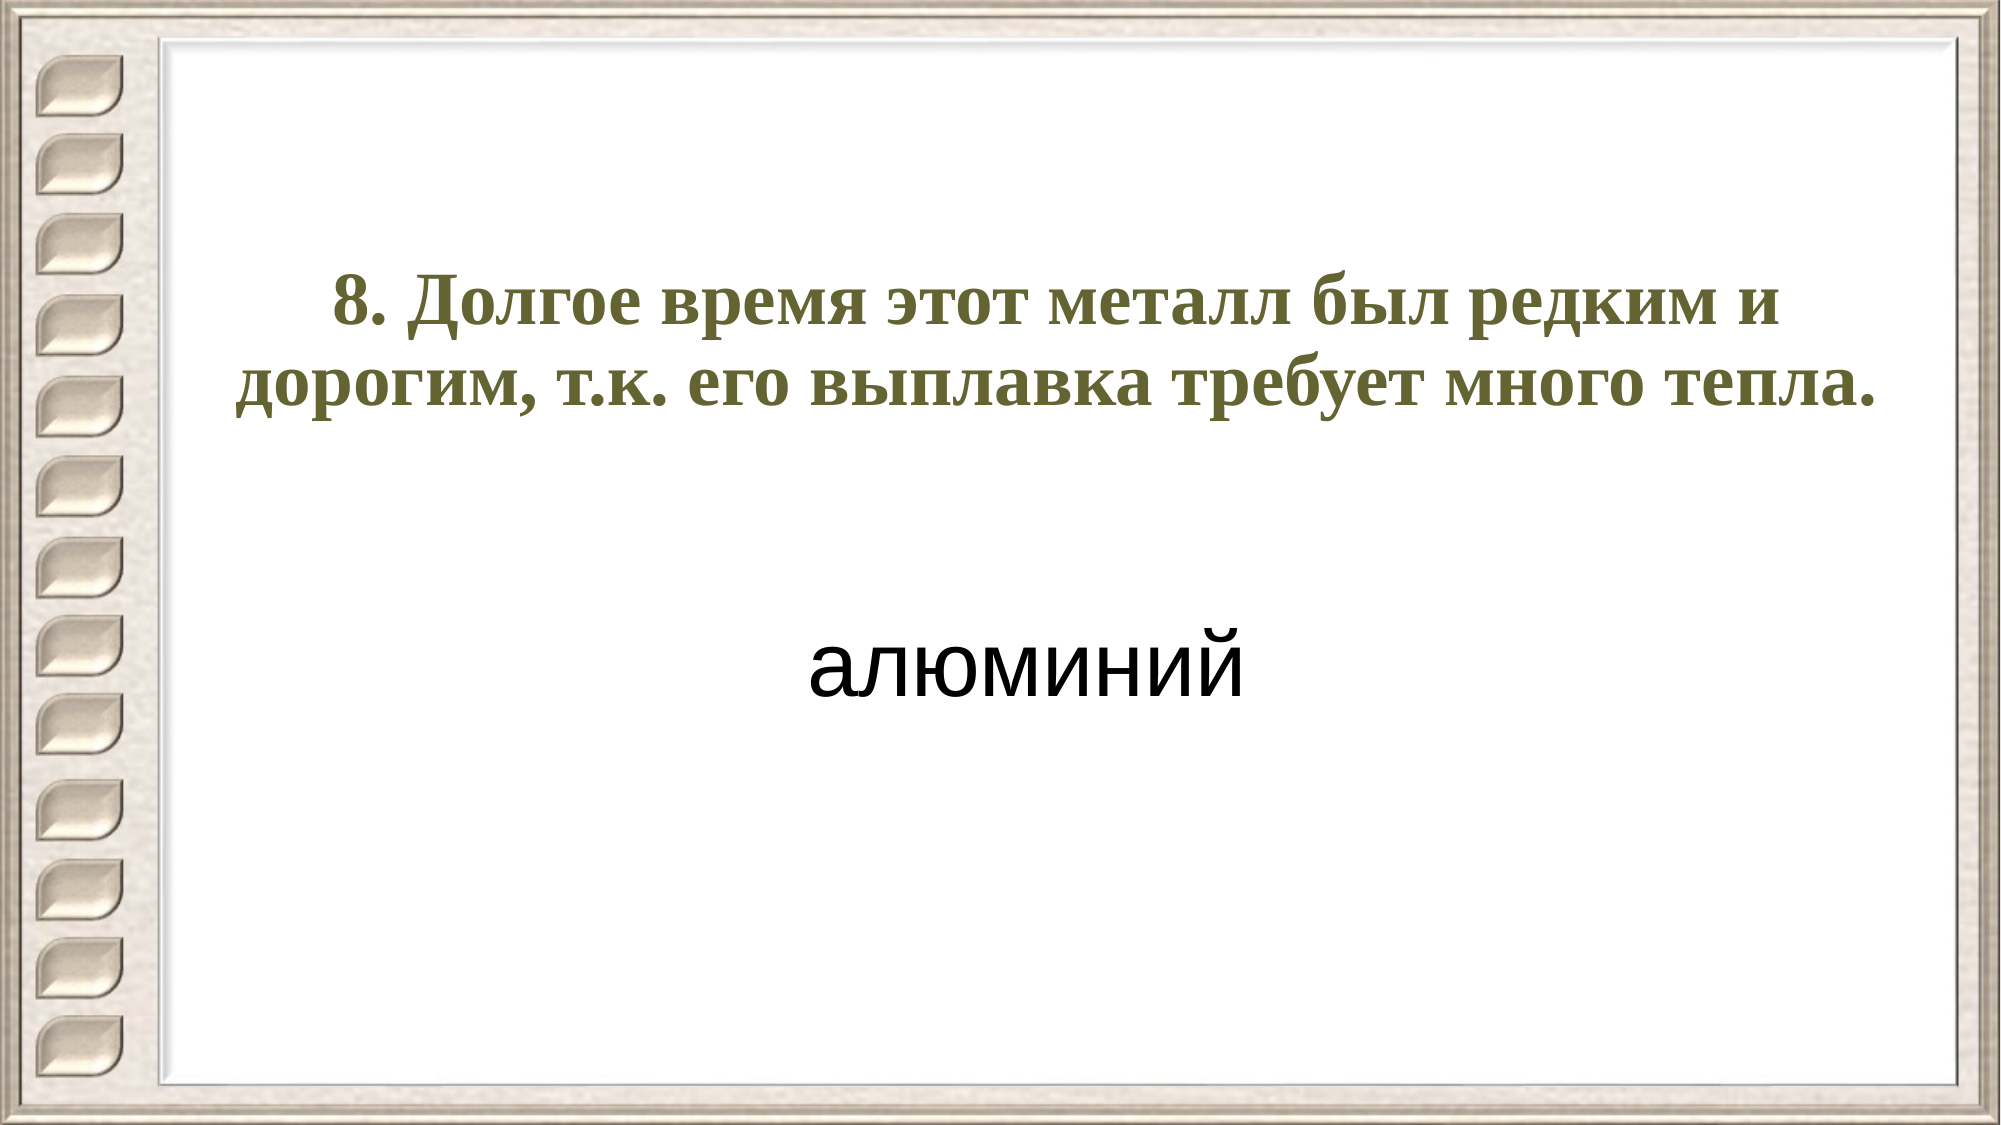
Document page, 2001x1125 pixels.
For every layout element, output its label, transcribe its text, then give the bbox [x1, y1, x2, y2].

title 8. Долгое время этот металл был редким и дорогим, т.к. его выплавка требует много тепла. [184, 231, 1930, 450]
picture [0, 0, 2001, 1125]
text_box алюминий [161, 597, 1894, 723]
